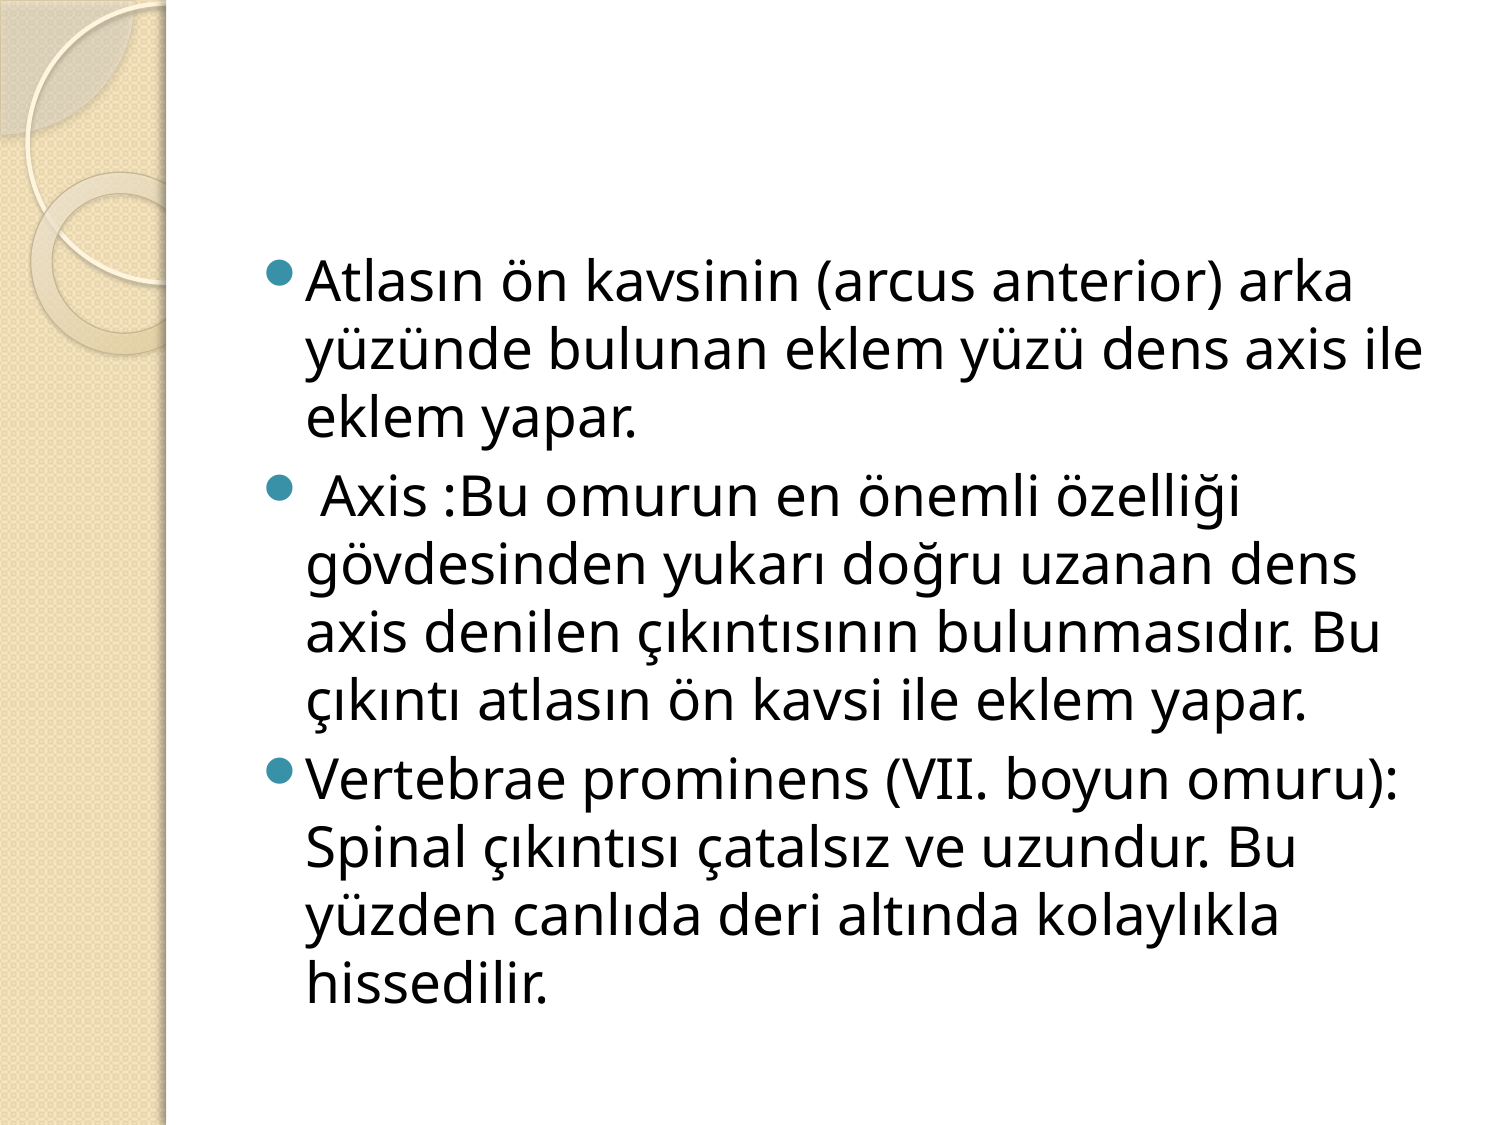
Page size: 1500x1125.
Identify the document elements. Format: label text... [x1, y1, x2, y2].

list Atlasın ön kavsinin (arcus anterior) arka yüzünde bulunan eklem yüzü dens axis ile eklem yapar. Axis :Bu omurun en önemli özelliği gövdesinden yukarı doğru uzanan dens axis denilen çıkıntısının bulunmasıdır. Bu çıkıntı atlasın ön kavsi ile eklem yapar. Vertebrae prominens (VII. boyun omuru): Spinal çıkıntısı çatalsız ve uzundur. Bu yüzden canlıda deri altında kolaylıkla hissedilir. [235, 237, 1466, 1025]
